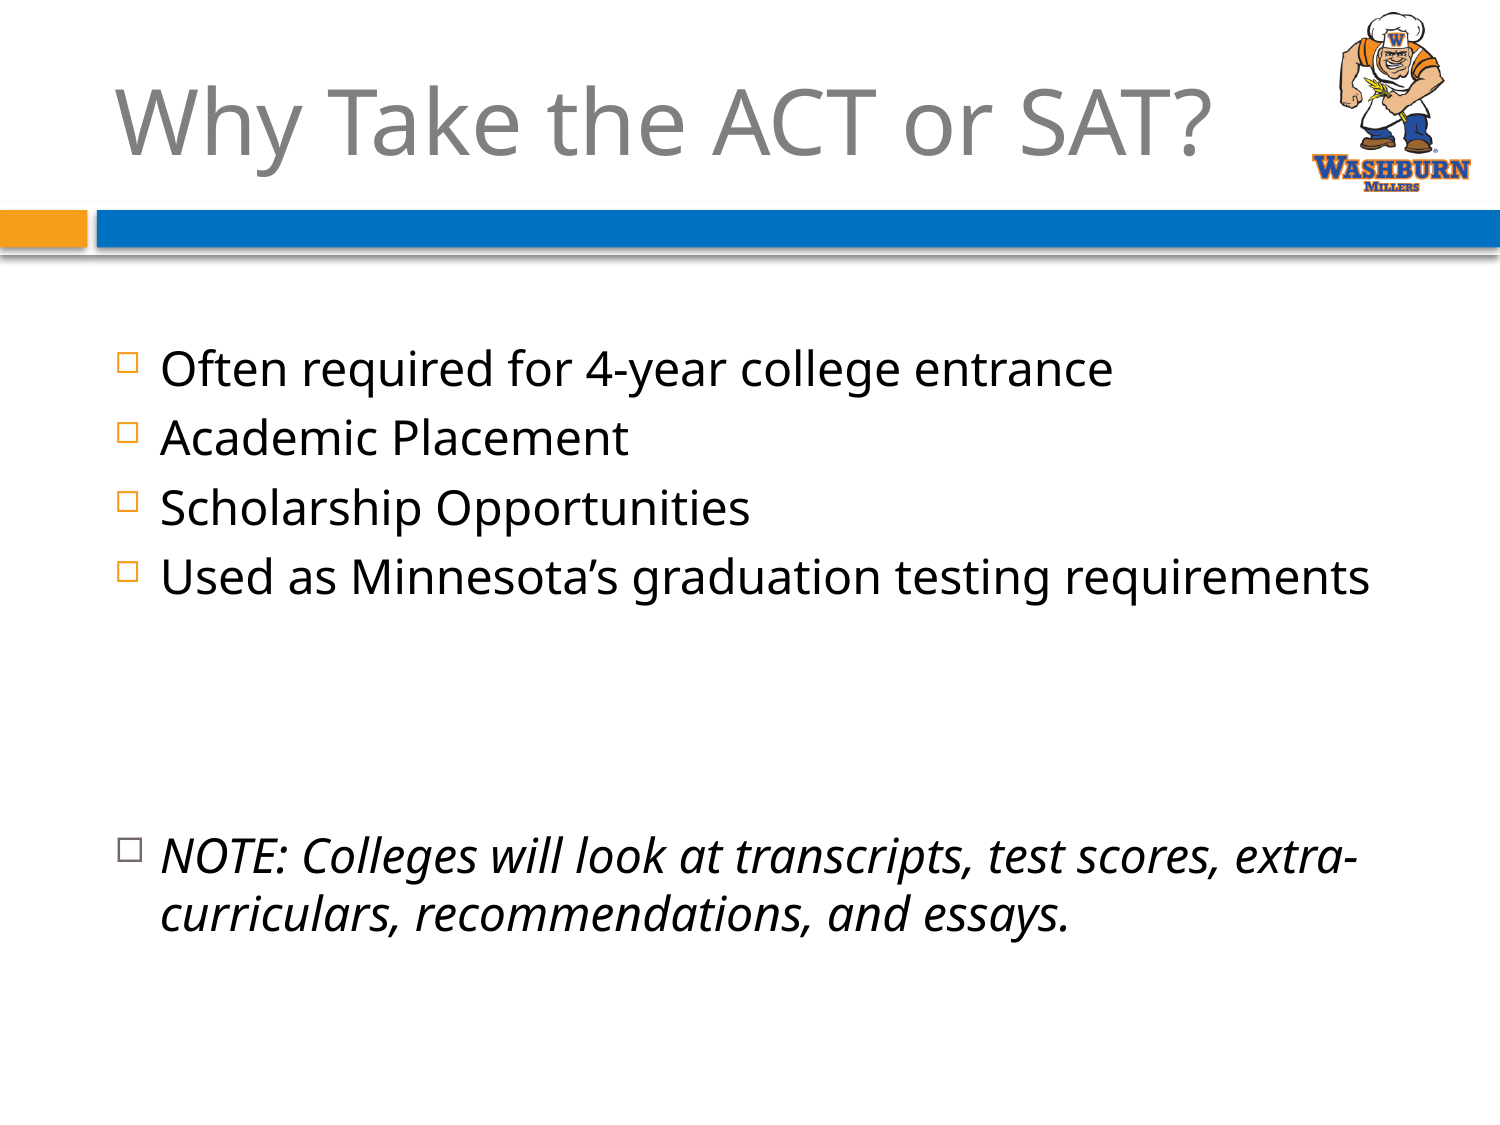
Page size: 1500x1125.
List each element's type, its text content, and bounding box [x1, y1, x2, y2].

title Why Take the ACT or SAT? [99, 37, 1309, 200]
picture [1311, 12, 1472, 193]
list Often required for 4-year college entrance Academic Placement Scholarship Opportunities Used as Minnesota’s graduation testing requirements NOTE: Colleges will look at transcripts, test scores, extra-curriculars, recommendations, and essays. [99, 260, 1400, 1011]
